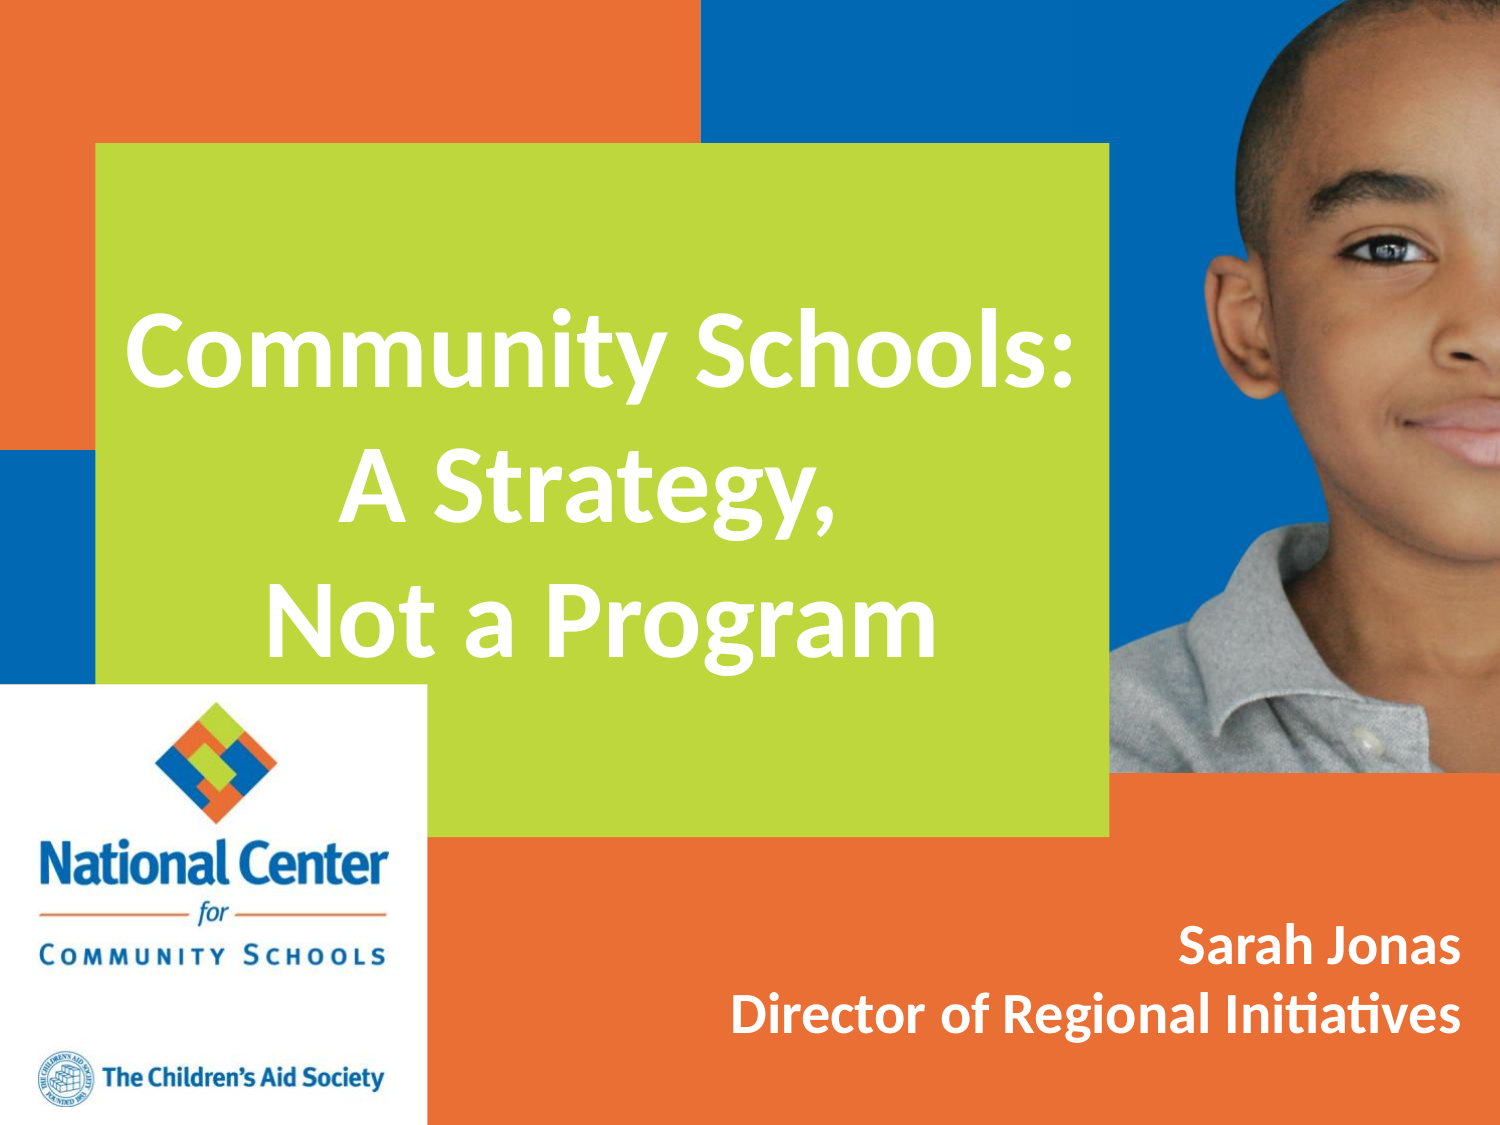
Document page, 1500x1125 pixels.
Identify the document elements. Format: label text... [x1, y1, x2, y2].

picture [1072, 0, 1500, 773]
text_box Sarah Jonas Director of Regional Initiatives [475, 898, 1477, 1054]
title Community Schools: A Strategy, Not a Program [95, 137, 1110, 683]
picture [38, 702, 389, 1107]
